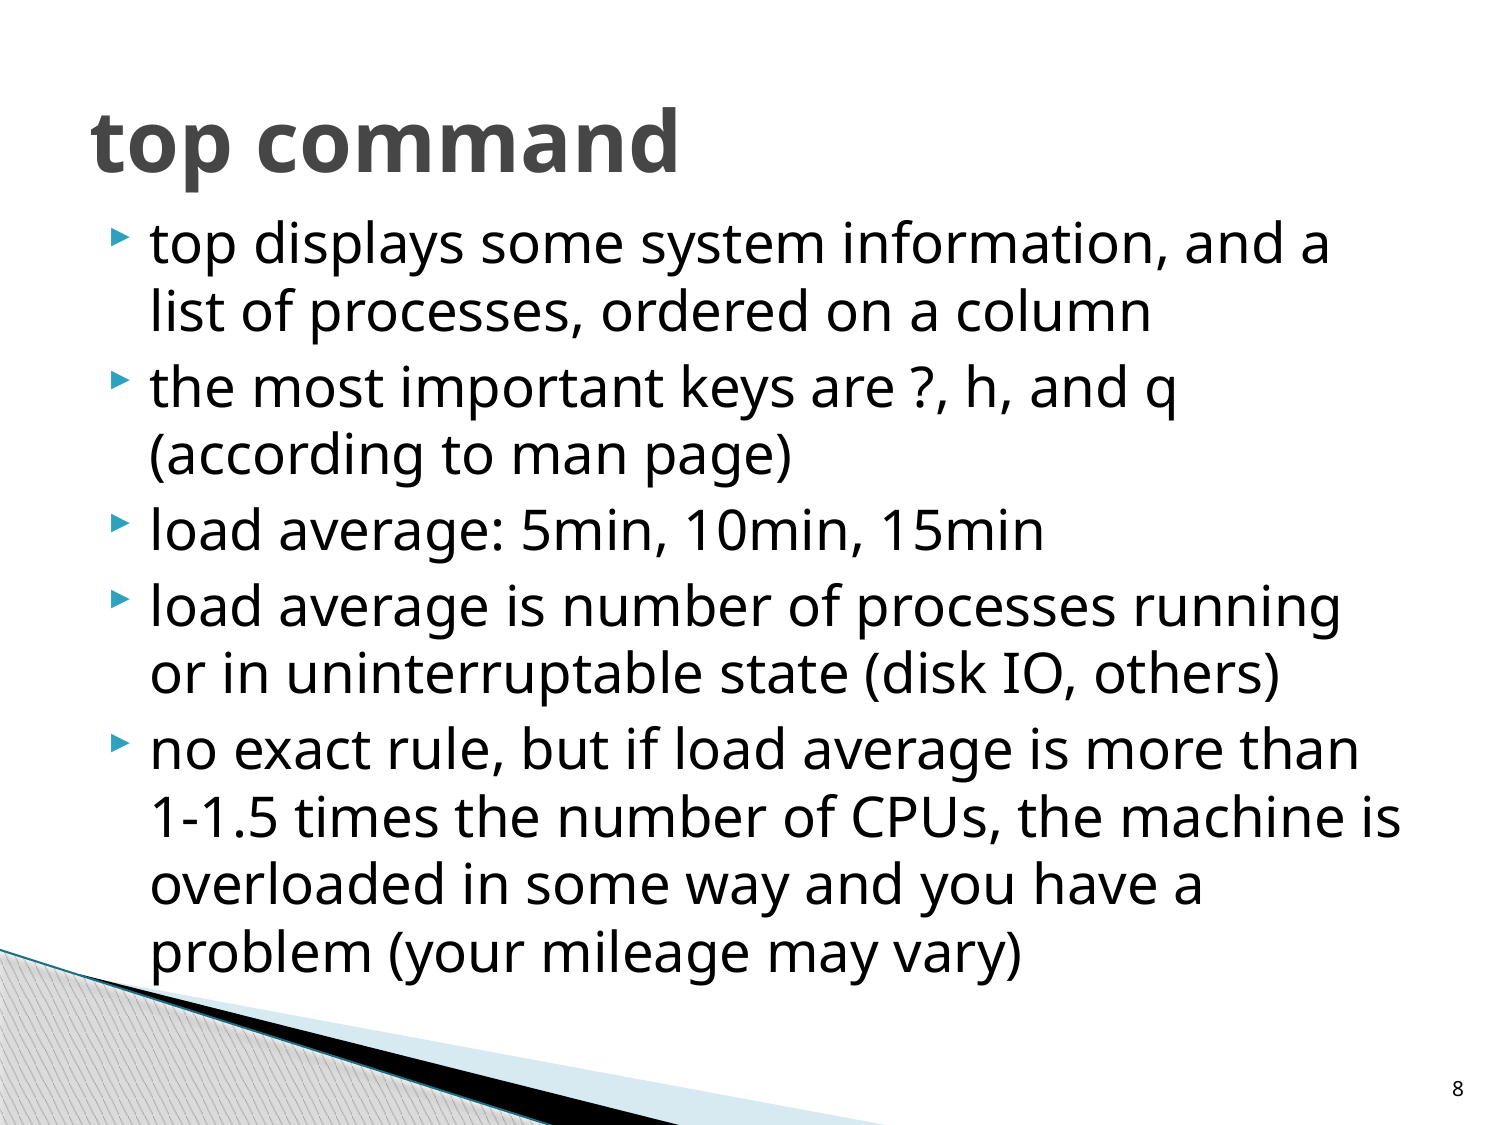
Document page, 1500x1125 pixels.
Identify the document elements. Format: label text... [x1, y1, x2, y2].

title top command [75, 45, 1425, 233]
slide_number 8 [1418, 1051, 1479, 1112]
list top displays some system information, and a list of processes, ordered on a column the most important keys are ?, h, and q (according to man page) load average: 5min, 10min, 15min load average is number of processes running or in uninterruptable state (disk IO, others) no exact rule, but if load average is more than 1-1.5 times the number of CPUs, the machine is overloaded in some way and you have a problem (your mileage may vary) [74, 199, 1426, 1026]
